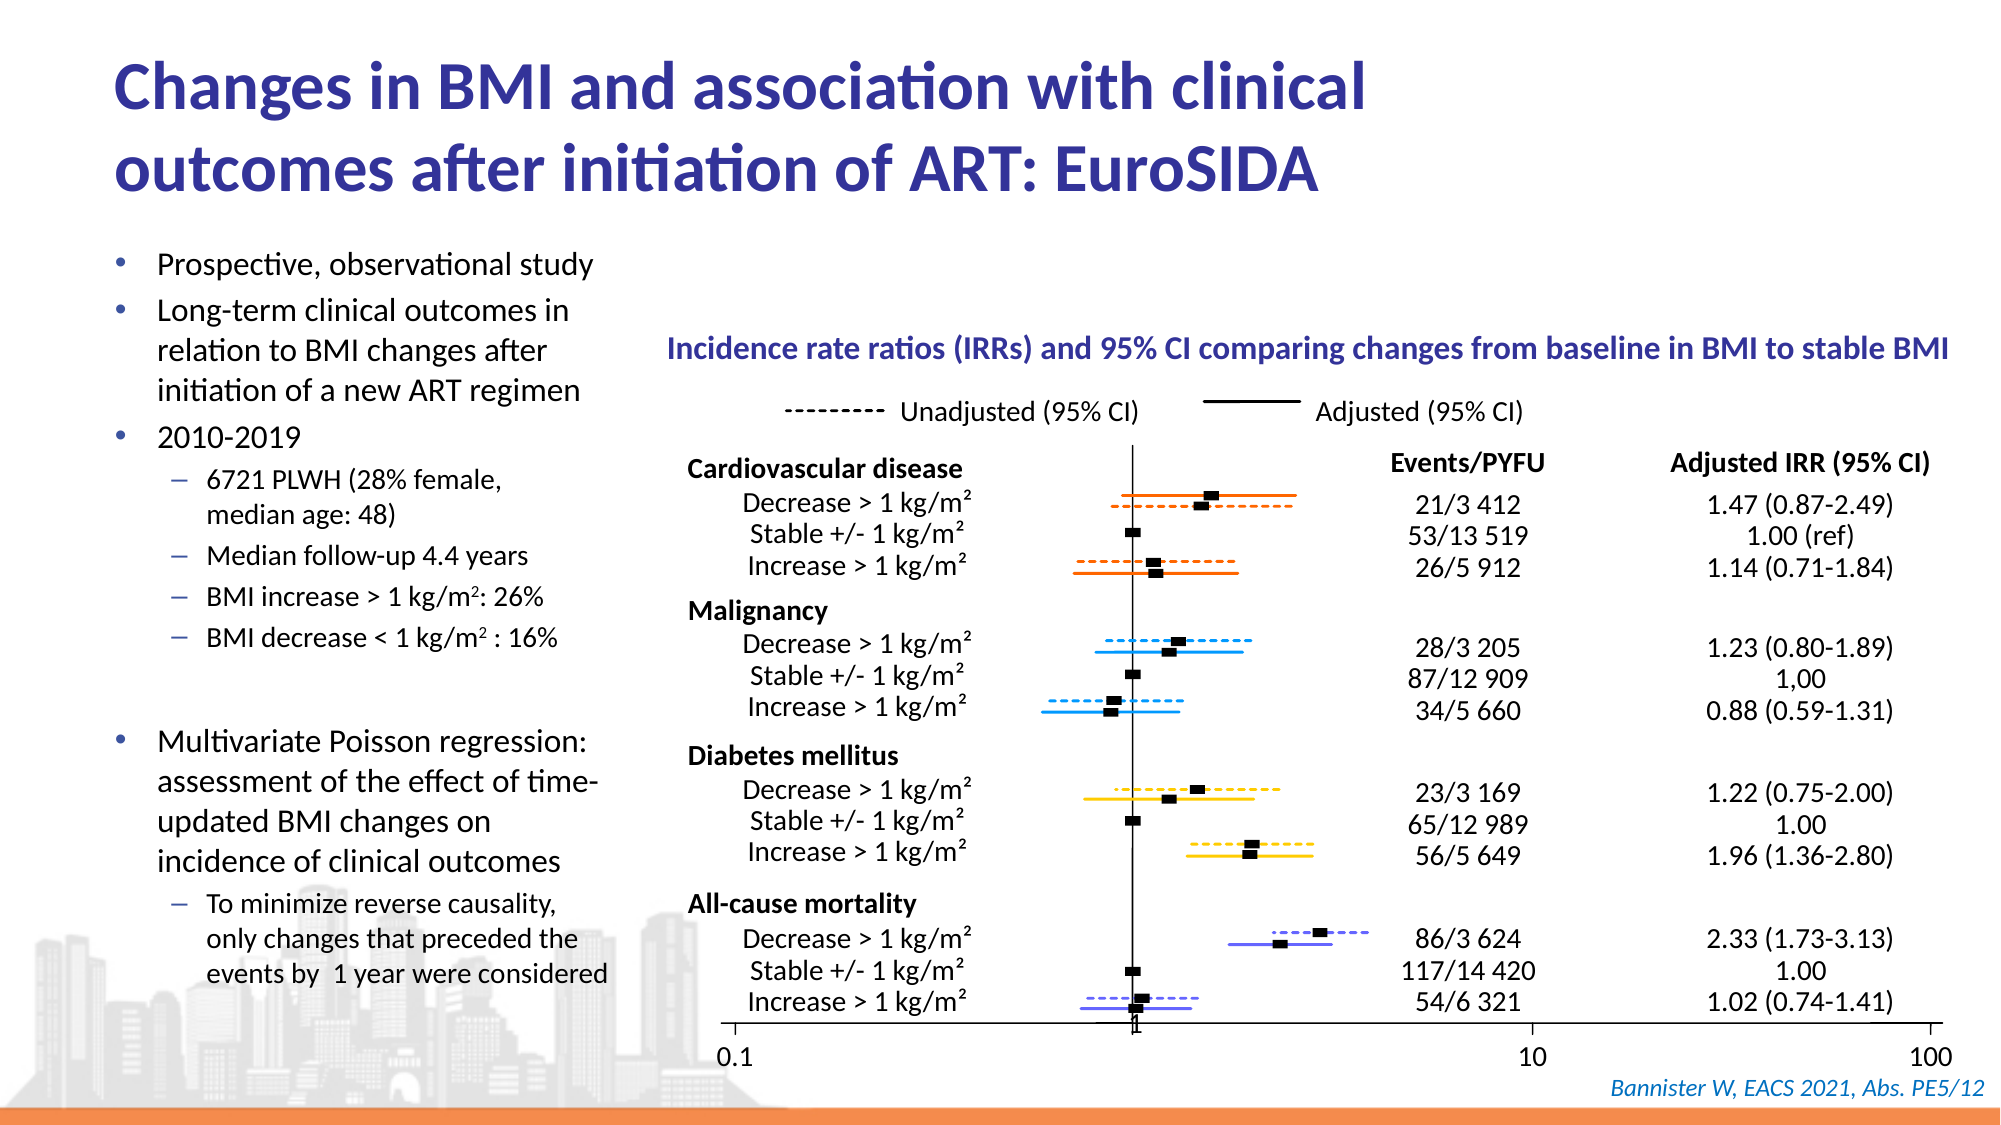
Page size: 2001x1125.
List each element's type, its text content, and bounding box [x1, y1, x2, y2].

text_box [672, 385, 1969, 1090]
list Prospective, observational study Long-term clinical outcomes in relation to BMI changes after initiation of a new ART regimen 2010-2019 6721 PLWH (28% female, median age: 48) Median follow-up 4.4 years BMI increase > 1 kg/m2: 26% BMI decrease < 1 kg/m2 : 16% Multivariate Poisson regression: assessment of the effect of time-updated BMI changes on incidence of clinical outcomes To minimize reverse causality, only changes that preceded the events by 1 year were considered [99, 234, 626, 1026]
picture [0, 0, 2001, 1125]
title Changes in BMI and association with clinical outcomes after initiation of ART: EuroSIDA [99, 1, 1513, 245]
text_box Incidence rate ratios (IRRs) and 95% CI comparing changes from baseline in BMI to stable BMI [651, 329, 1974, 373]
text_box Bannister W, EACS 2021, Abs. PE5/12 [1456, 1063, 2000, 1109]
